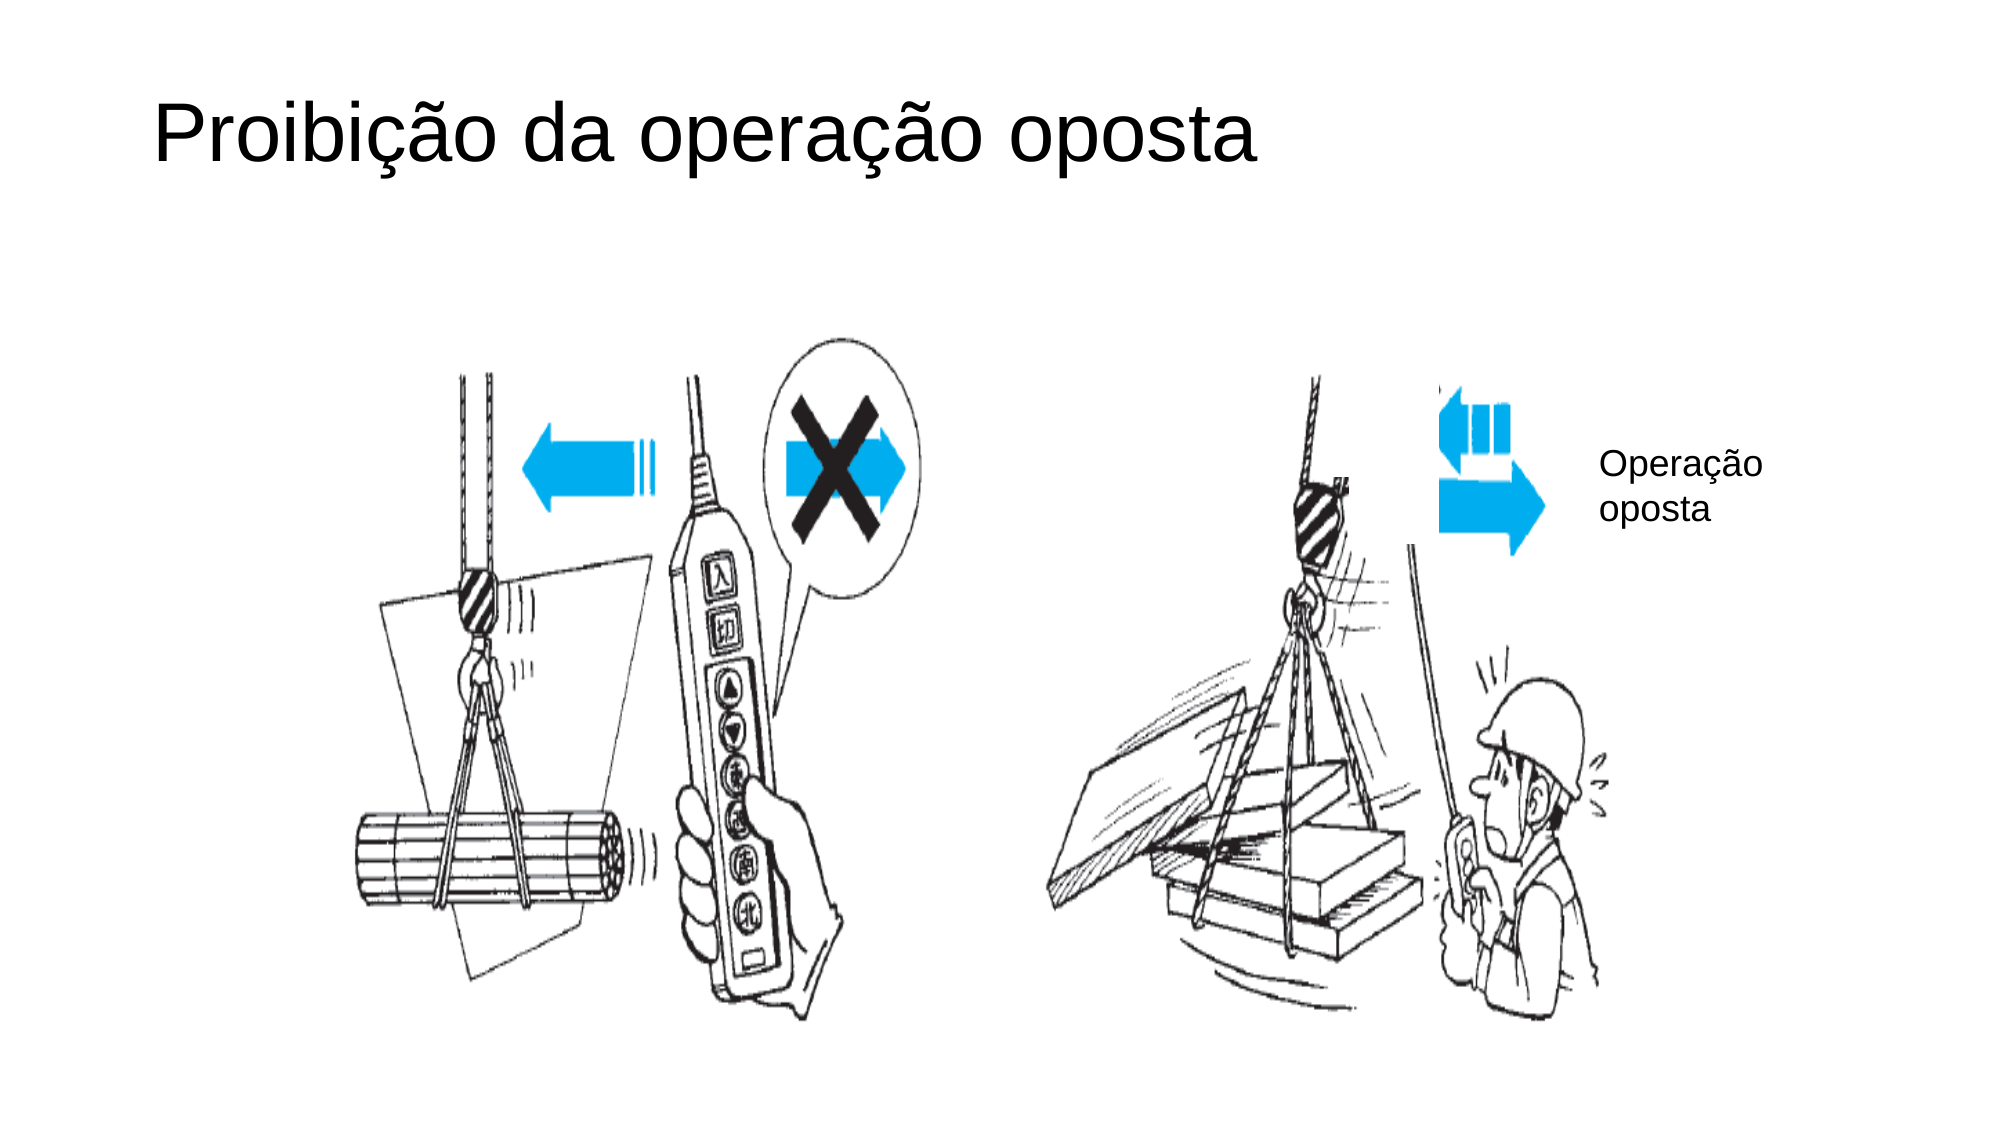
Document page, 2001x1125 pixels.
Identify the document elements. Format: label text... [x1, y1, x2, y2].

title Proibição da operação oposta [137, 59, 1863, 209]
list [318, 277, 1645, 1072]
text_box Operação oposta [1645, 431, 1852, 536]
